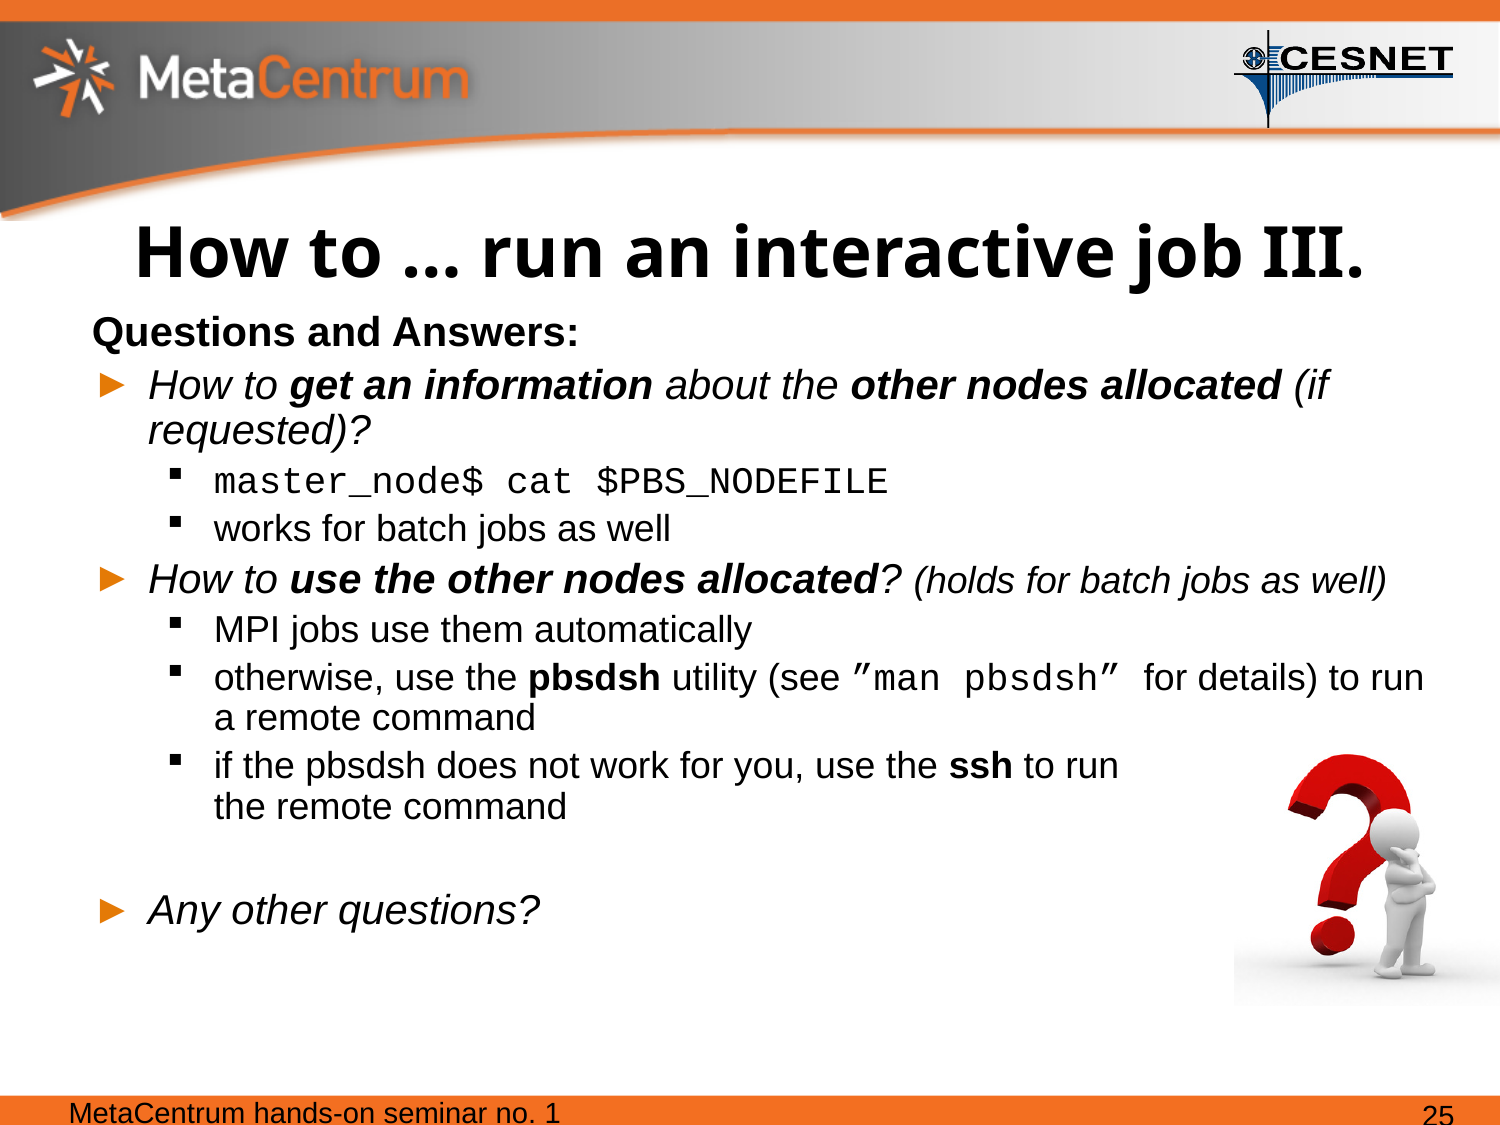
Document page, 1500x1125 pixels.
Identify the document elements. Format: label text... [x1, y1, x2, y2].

picture [1234, 739, 1500, 1006]
slide_number 25 [1296, 1089, 1470, 1121]
list Questions and Answers: How to get an information about the other nodes allocated (if requested)? master_node$ cat $PBS_NODEFILE works for batch jobs as well How to use the other nodes allocated? (holds for batch jobs as well) MPI jobs use them automatically otherwise, use the pbsdsh utility (see ”man pbsdsh” for details) to run a remote command if the pbsdsh does not work for you, use the ssh to run the remote command Any other questions? [76, 302, 1459, 1000]
title How to … run an interactive job III. [0, 184, 1500, 315]
footer MetaCentrum hands-on seminar no. 1 [53, 1086, 987, 1122]
picture [0, 0, 1500, 184]
